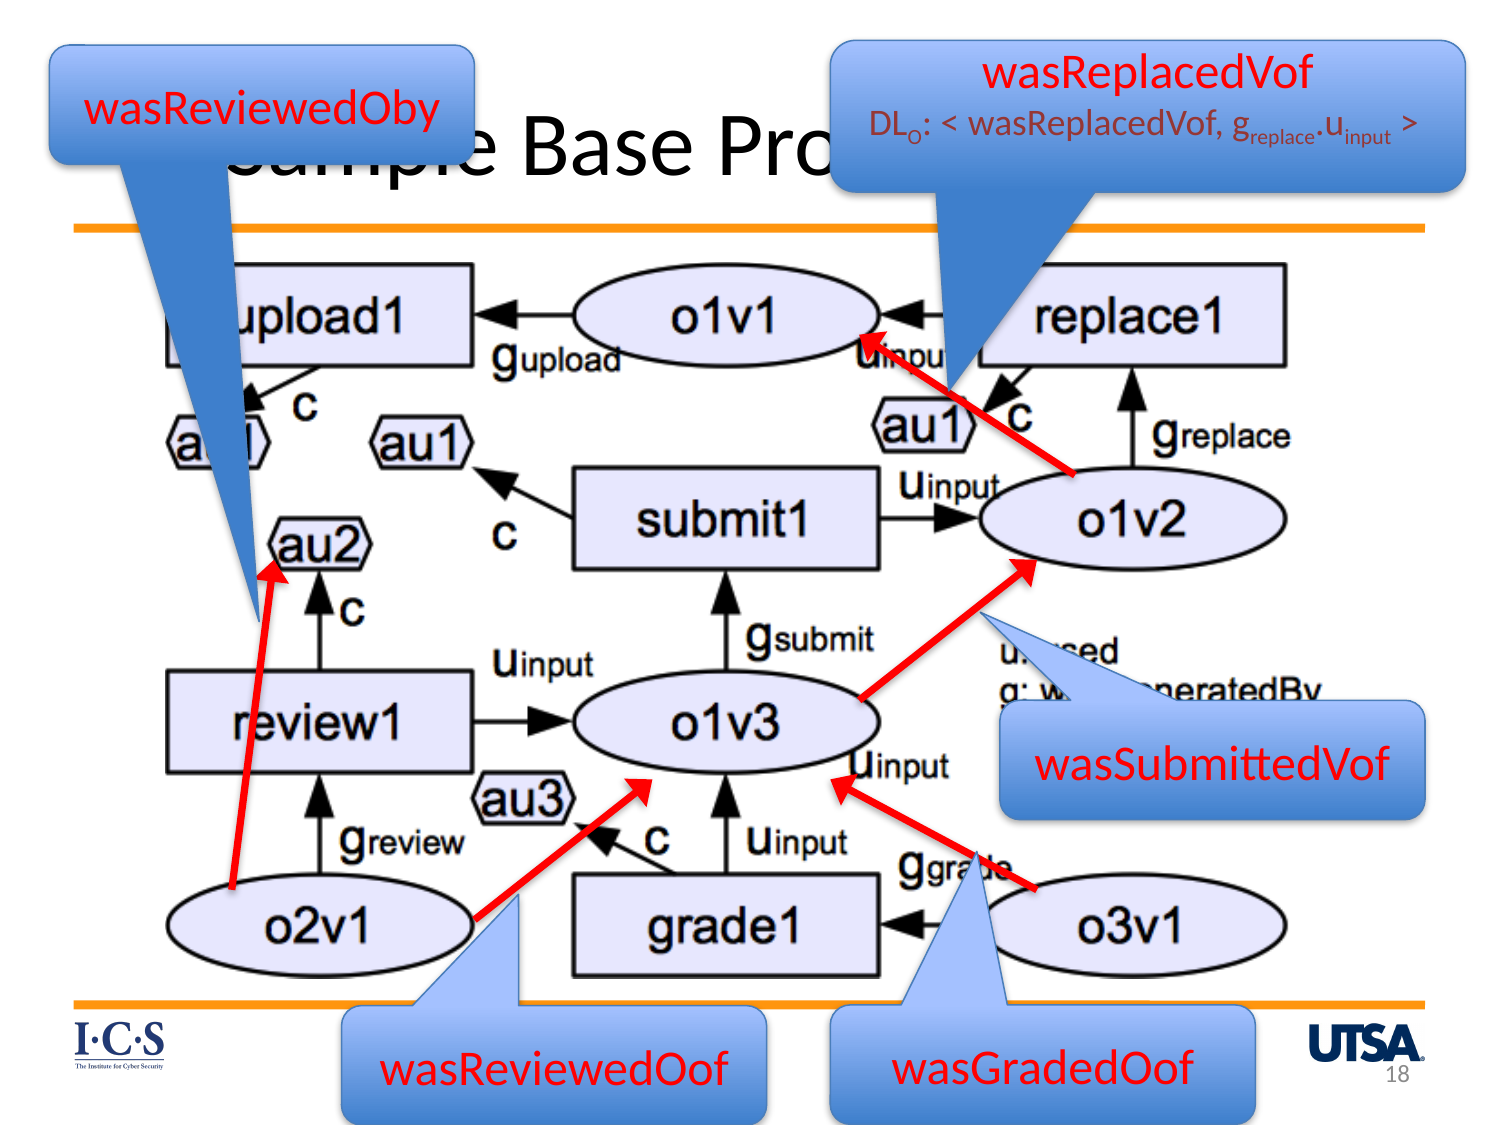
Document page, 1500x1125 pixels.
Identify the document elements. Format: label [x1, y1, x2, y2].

text_box [830, 40, 1466, 476]
text_box [49, 44, 1426, 1125]
